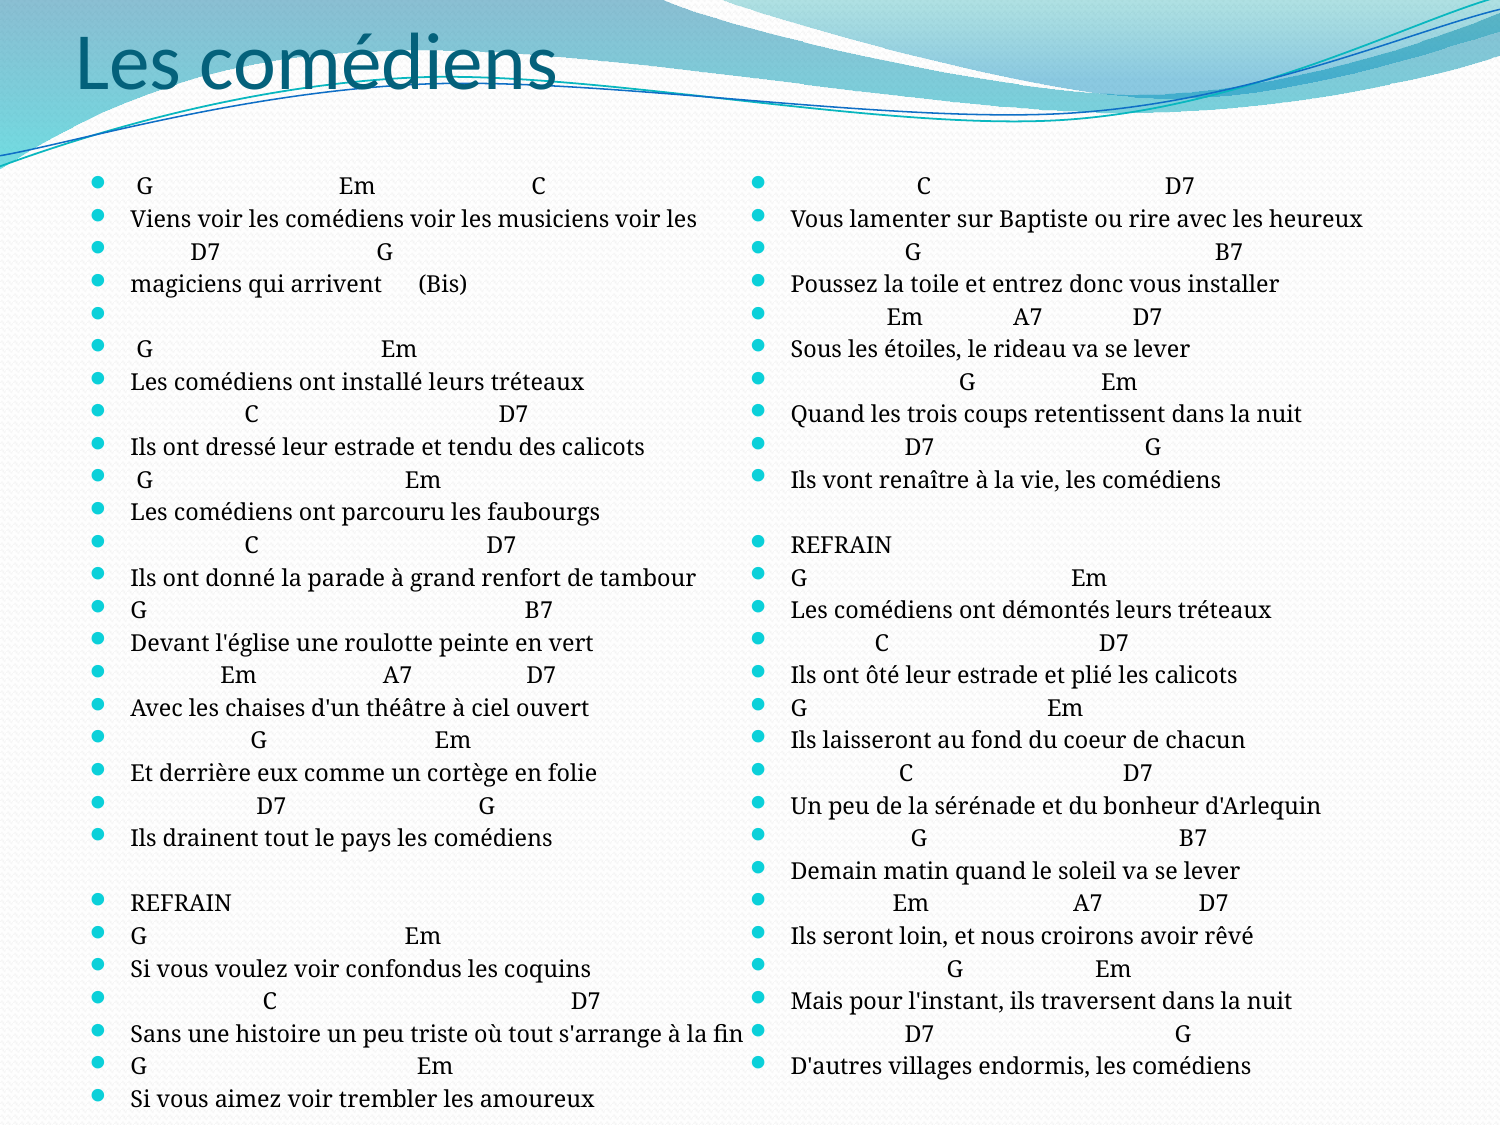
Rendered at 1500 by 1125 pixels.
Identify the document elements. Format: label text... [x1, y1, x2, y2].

list G Em C Viens voir les comédiens voir les musiciens voir les D7 G magiciens qui arrivent (Bis) G Em Les comédiens ont installé leurs tréteaux C D7 Ils ont dressé leur estrade et tendu des calicots G Em Les comédiens ont parcouru les faubourgs C D7 Ils ont donné la parade à grand renfort de tambour G B7 Devant l'église une roulotte peinte en vert Em A7 D7 Avec les chaises d'un théâtre à ciel ouvert G Em Et derrière eux comme un cortège en folie D7 G Ils drainent tout le pays les comédiens REFRAIN G Em Si vous voulez voir confondus les coquins C D7 Sans une histoire un peu triste où tout s'arrange à la fin G Em Si vous aimez voir trembler les amoureux C D7 Vous lamenter sur Baptiste ou rire avec les heureux G B7 Poussez la toile et entrez donc vous installer Em A7 D7 Sous les étoiles, le rideau va se lever G Em Quand les trois coups retentissent dans la nuit D7 G Ils vont renaître à la vie, les comédiens REFRAIN G Em Les comédiens ont démontés leurs tréteaux C D7 Ils ont ôté leur estrade et plié les calicots G Em Ils laisseront au fond du coeur de chacun C D7 Un peu de la sérénade et du bonheur d'Arlequin G B7 Demain matin quand le soleil va se lever Em A7 D7 Ils seront loin, et nous croirons avoir rêvé G Em Mais pour l'instant, ils traversent dans la nuit D7 G D'autres villages endormis, les comédiens [75, 164, 1425, 1125]
title Les comédiens [75, 0, 1425, 106]
